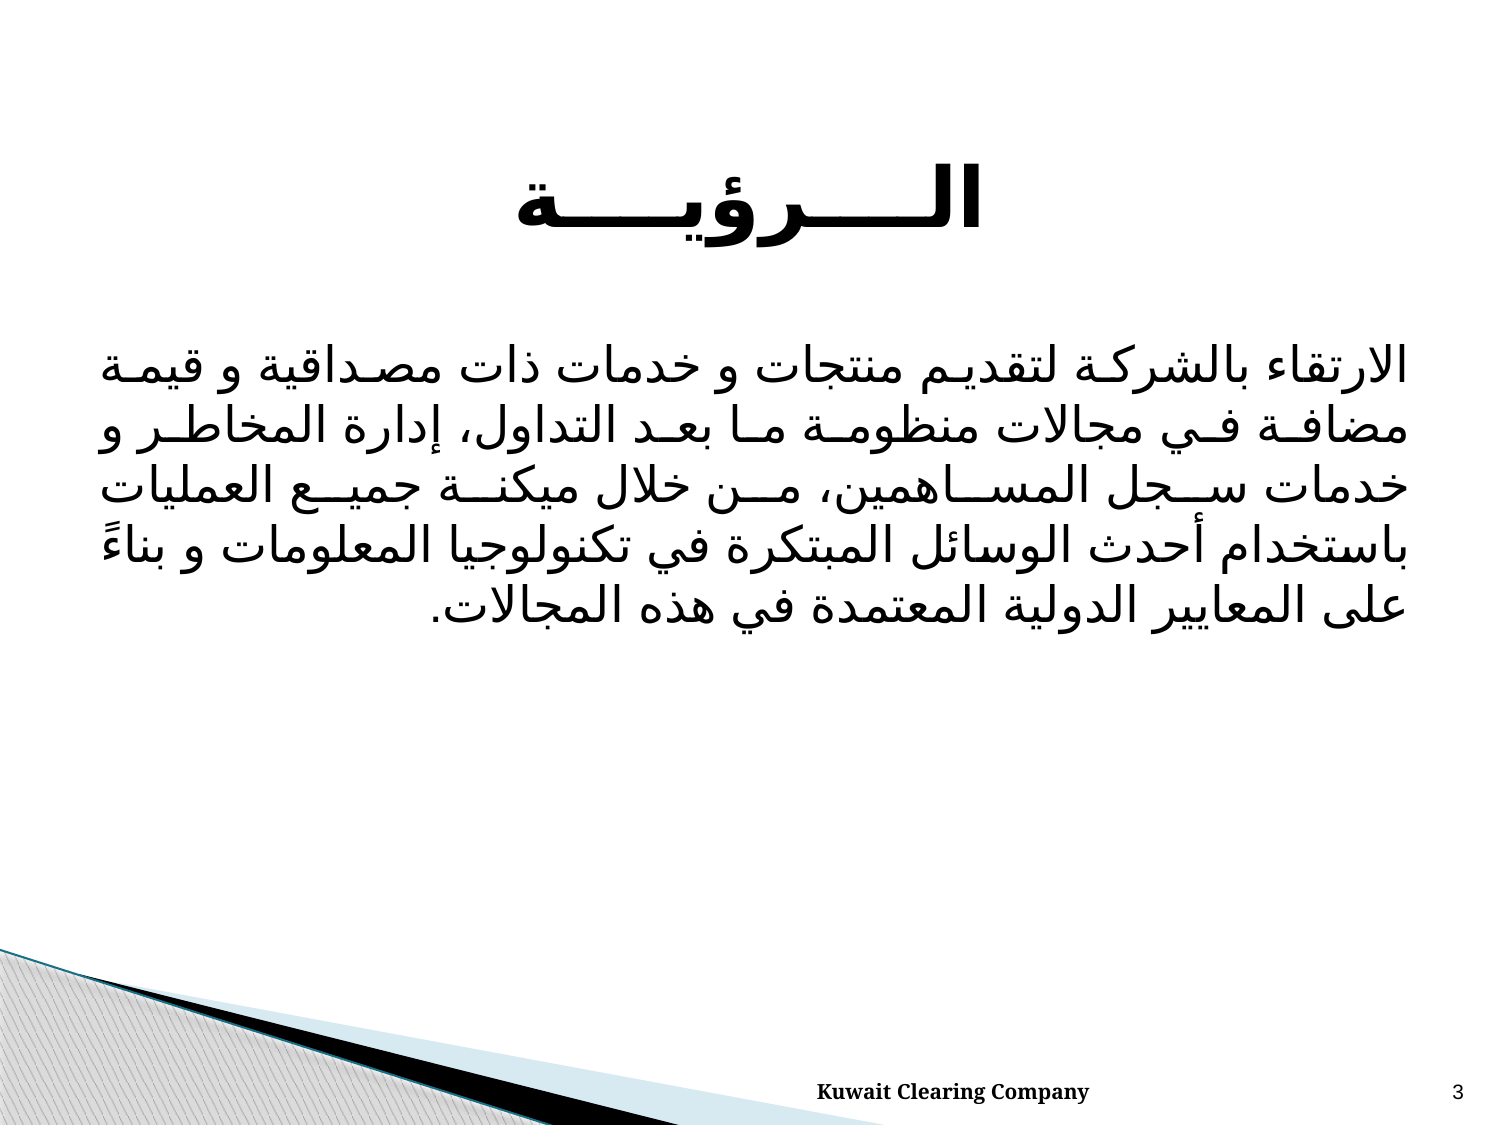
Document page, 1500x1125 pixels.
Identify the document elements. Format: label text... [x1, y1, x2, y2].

title الــــرؤيــــة [75, 99, 1425, 288]
footer Kuwait Clearing Company [718, 1051, 1105, 1112]
list الارتقاء بالشركة لتقديم منتجات و خدمات ذات مصداقية و قيمة مضافة في مجالات منظومة ما بعد التداول، إدارة المخاطر و خدمات سجل المساهمين، من خلال ميكنة جميع العمليات باستخدام أحدث الوسائل المبتكرة في تكنولوجيا المعلومات و بناءً على المعايير الدولية المعتمدة في هذه المجالات. [75, 324, 1425, 1068]
slide_number 3 [1418, 1051, 1479, 1112]
